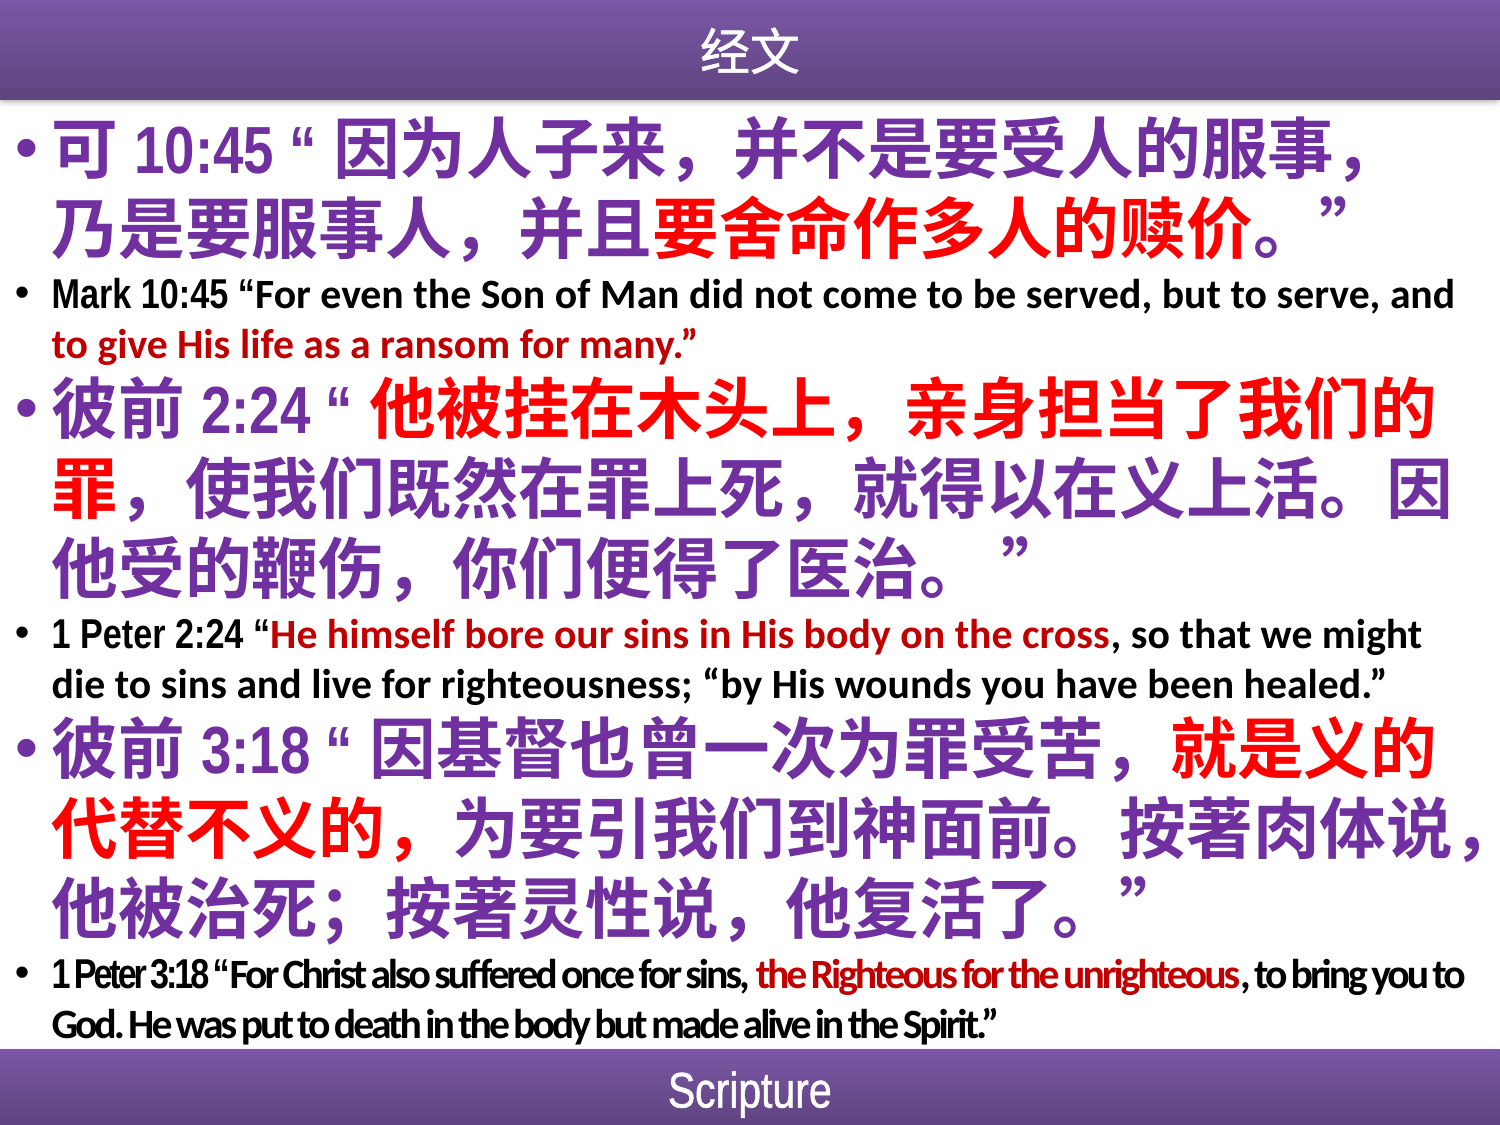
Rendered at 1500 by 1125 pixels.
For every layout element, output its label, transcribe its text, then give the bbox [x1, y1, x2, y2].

text_box 经文 [0, 0, 1500, 100]
text_box Scripture [0, 1049, 1500, 1125]
text_box 可10:45 “因为人子来，并不是要受人的服事， 乃是要服事人，并且要舍命作多人的赎价。” Mark 10:45 “For even the Son of Man did not come to be served, but to serve, and to give His life as a ransom for many.” 彼前2:24 “他被挂在木头上，亲身担当了我们的罪，使我们既然在罪上死，就得以在义上活。因他受的鞭伤，你们便得了医治。 ” 1 Peter 2:24 “He himself bore our sins in His body on the cross, so that we might die to sins and live for righteousness; “by His wounds you have been healed.” 彼前3:18 “因基督也曾一次为罪受苦，就是义的代替不义的，为要引我们到神面前。按著肉体说，他被治死；按著灵性说，他复活了。” 1 Peter 3:18 “For Christ also suffered once for sins, the Righteous for the unrighteous, to bring you to God. He was put to death in the body but made alive in the Spirit.” [0, 107, 1500, 1048]
